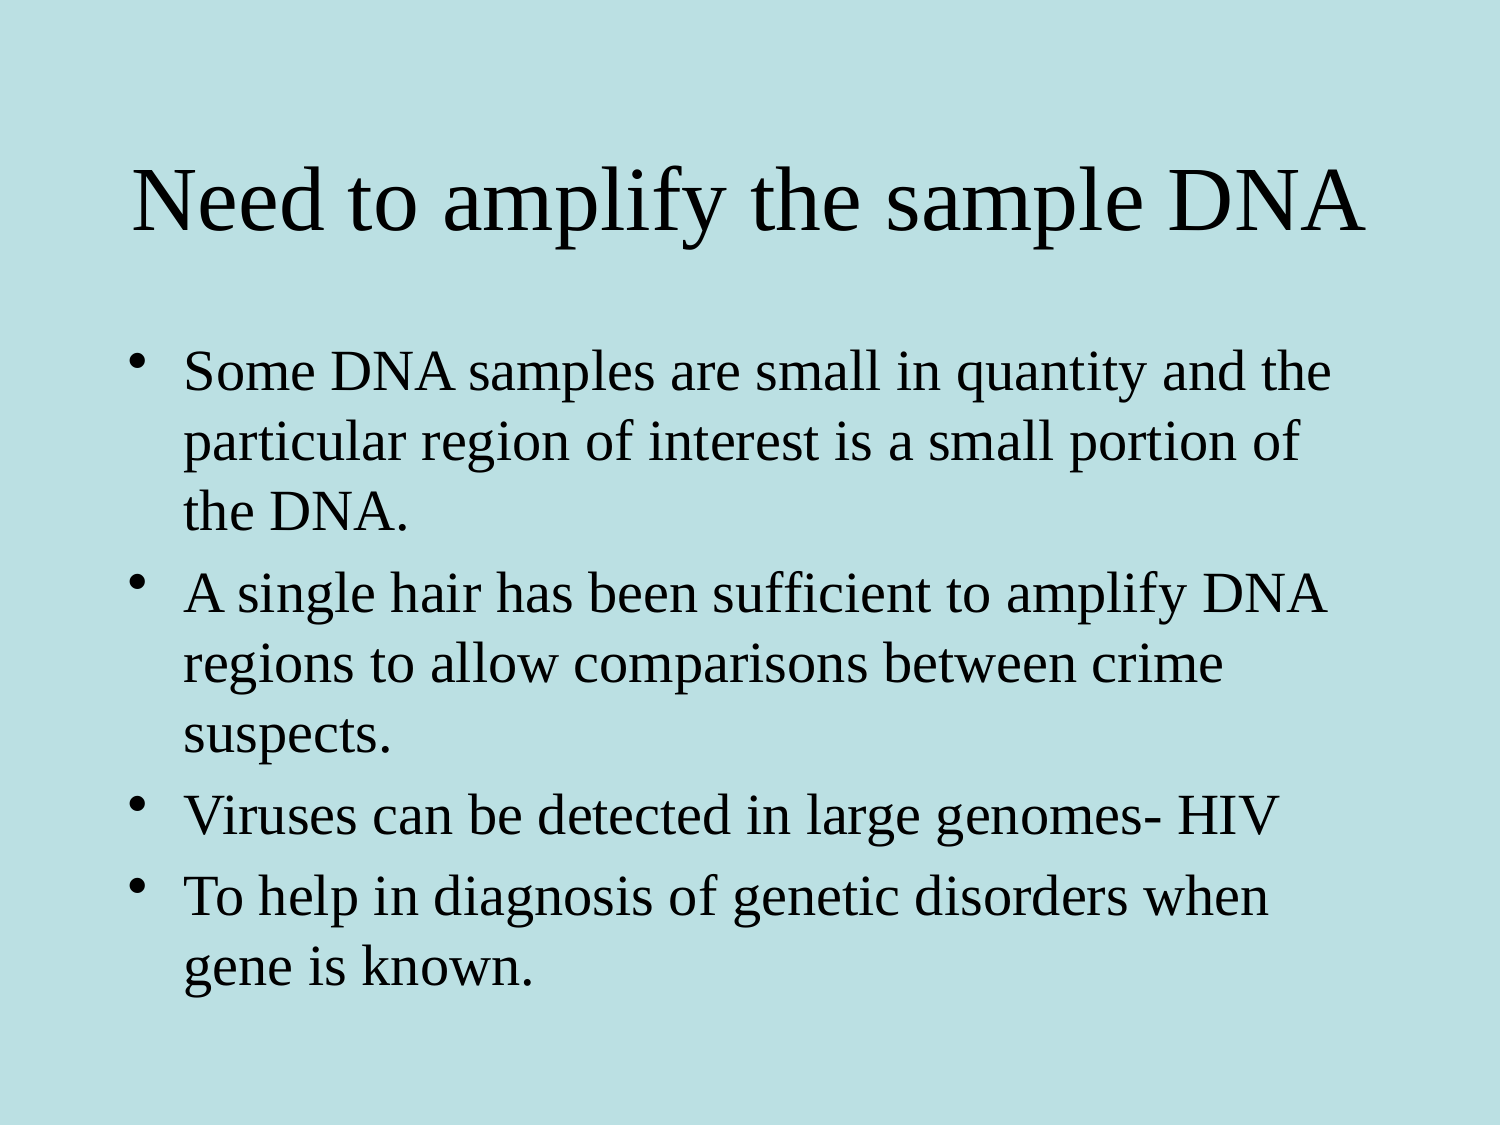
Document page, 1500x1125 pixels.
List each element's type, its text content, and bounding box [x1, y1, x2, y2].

list Some DNA samples are small in quantity and the particular region of interest is a small portion of the DNA. A single hair has been sufficient to amplify DNA regions to allow comparisons between crime suspects. Viruses can be detected in large genomes- HIV To help in diagnosis of genetic disorders when gene is known. [112, 324, 1388, 1001]
title Need to amplify the sample DNA [112, 99, 1388, 288]
